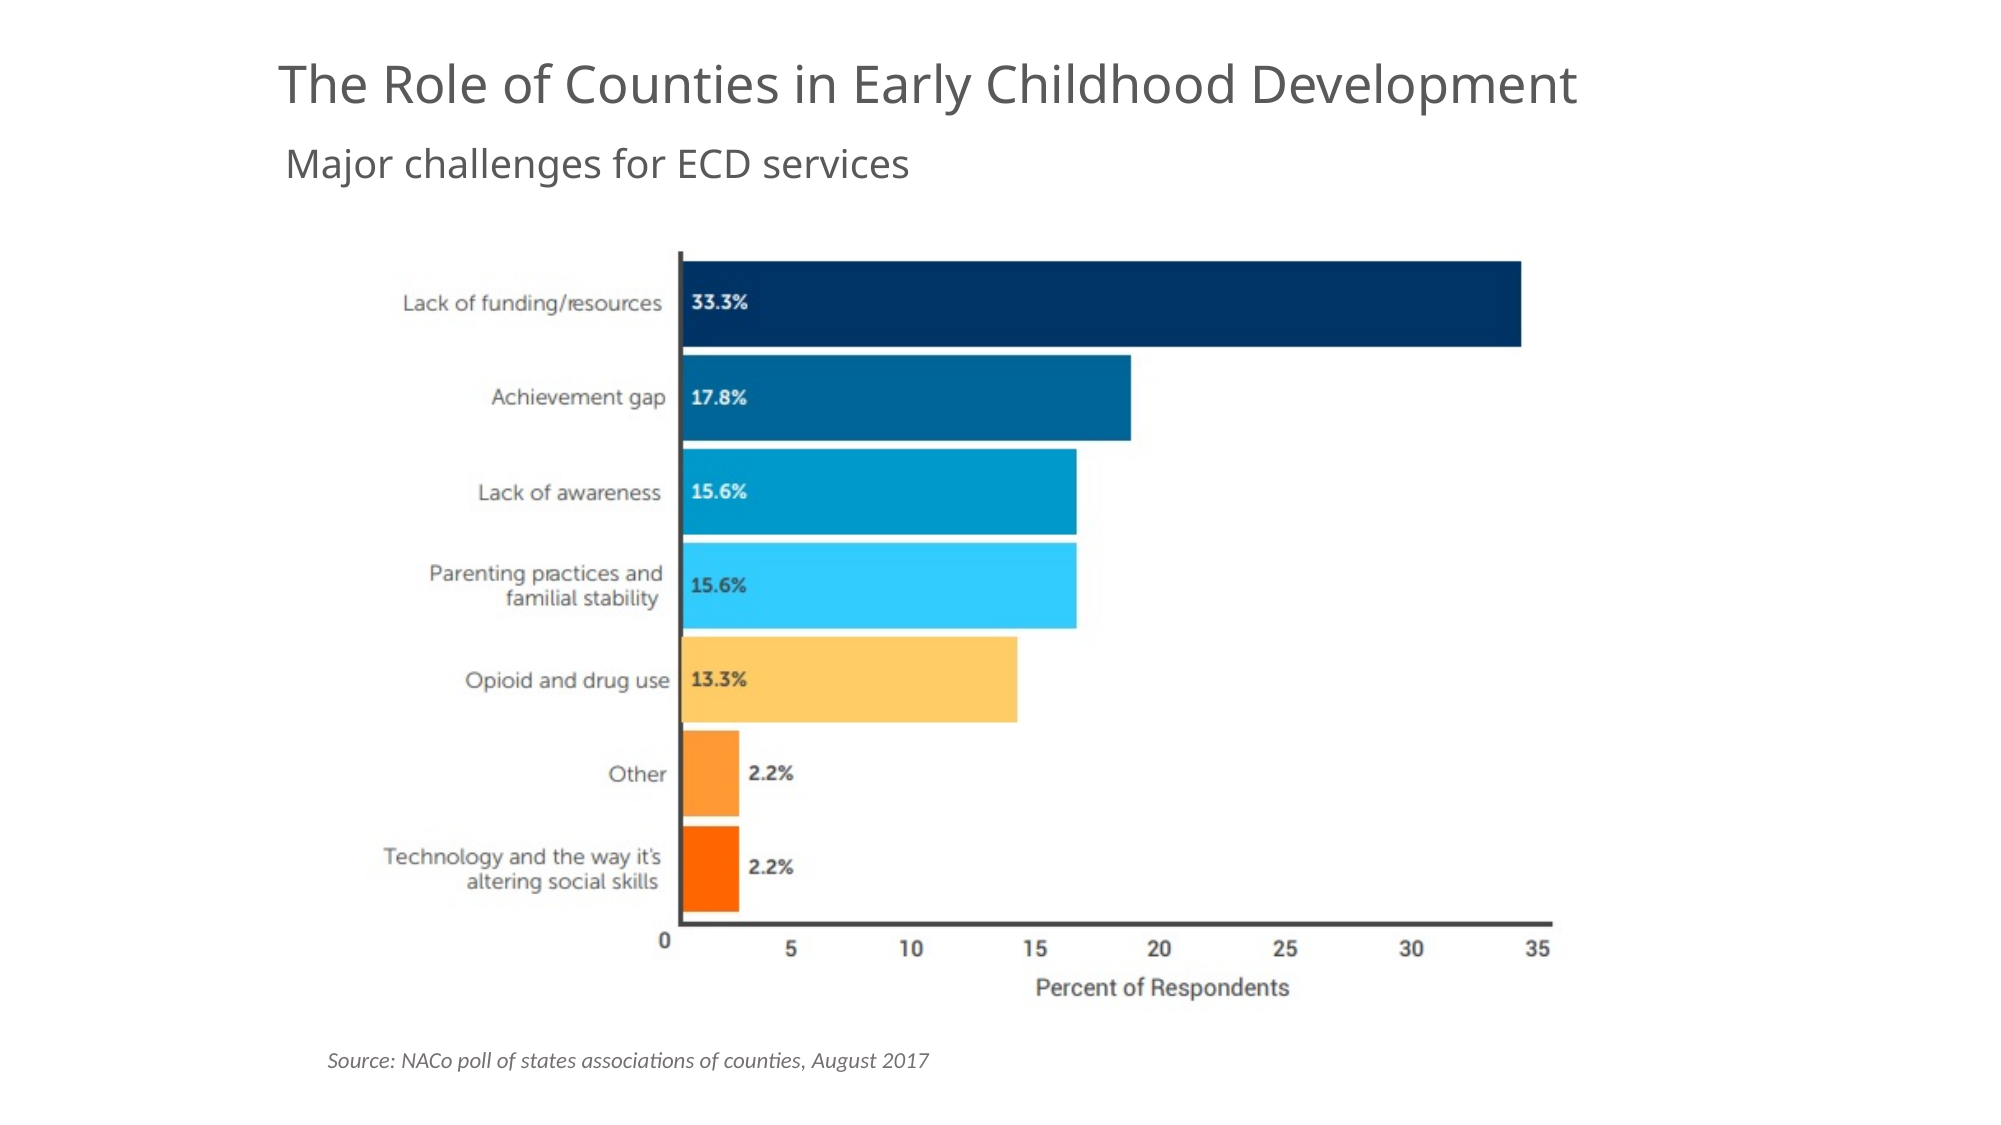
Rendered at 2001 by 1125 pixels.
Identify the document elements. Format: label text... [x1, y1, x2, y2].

picture [364, 222, 1594, 1011]
text_box The Role of Counties in Early Childhood Development Major challenges for ECD services [249, 43, 1750, 194]
text_box Source: NACo poll of states associations of counties, August 2017 [312, 1038, 945, 1081]
